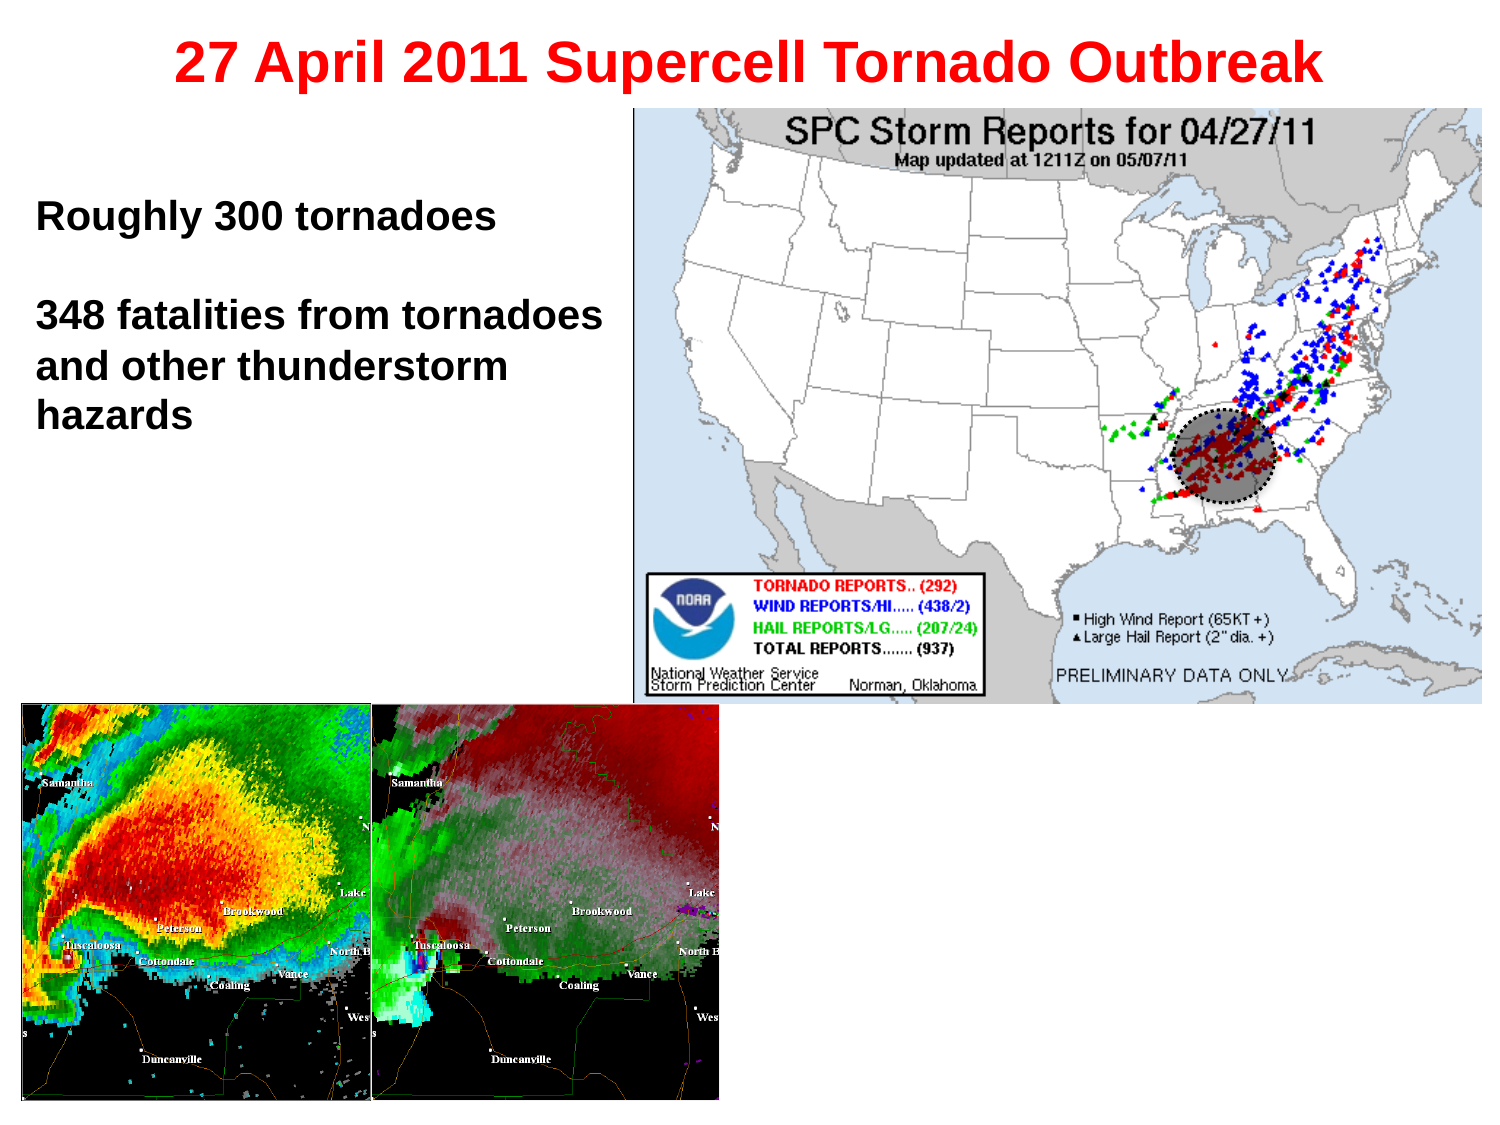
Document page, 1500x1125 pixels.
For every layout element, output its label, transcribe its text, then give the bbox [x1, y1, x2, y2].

title 27 April 2011 Supercell Tornado Outbreak [0, 10, 1500, 109]
text_box Roughly 300 tornadoes 348 fatalities from tornadoes and other thunderstorm hazards [20, 180, 627, 446]
picture [20, 108, 1483, 1101]
